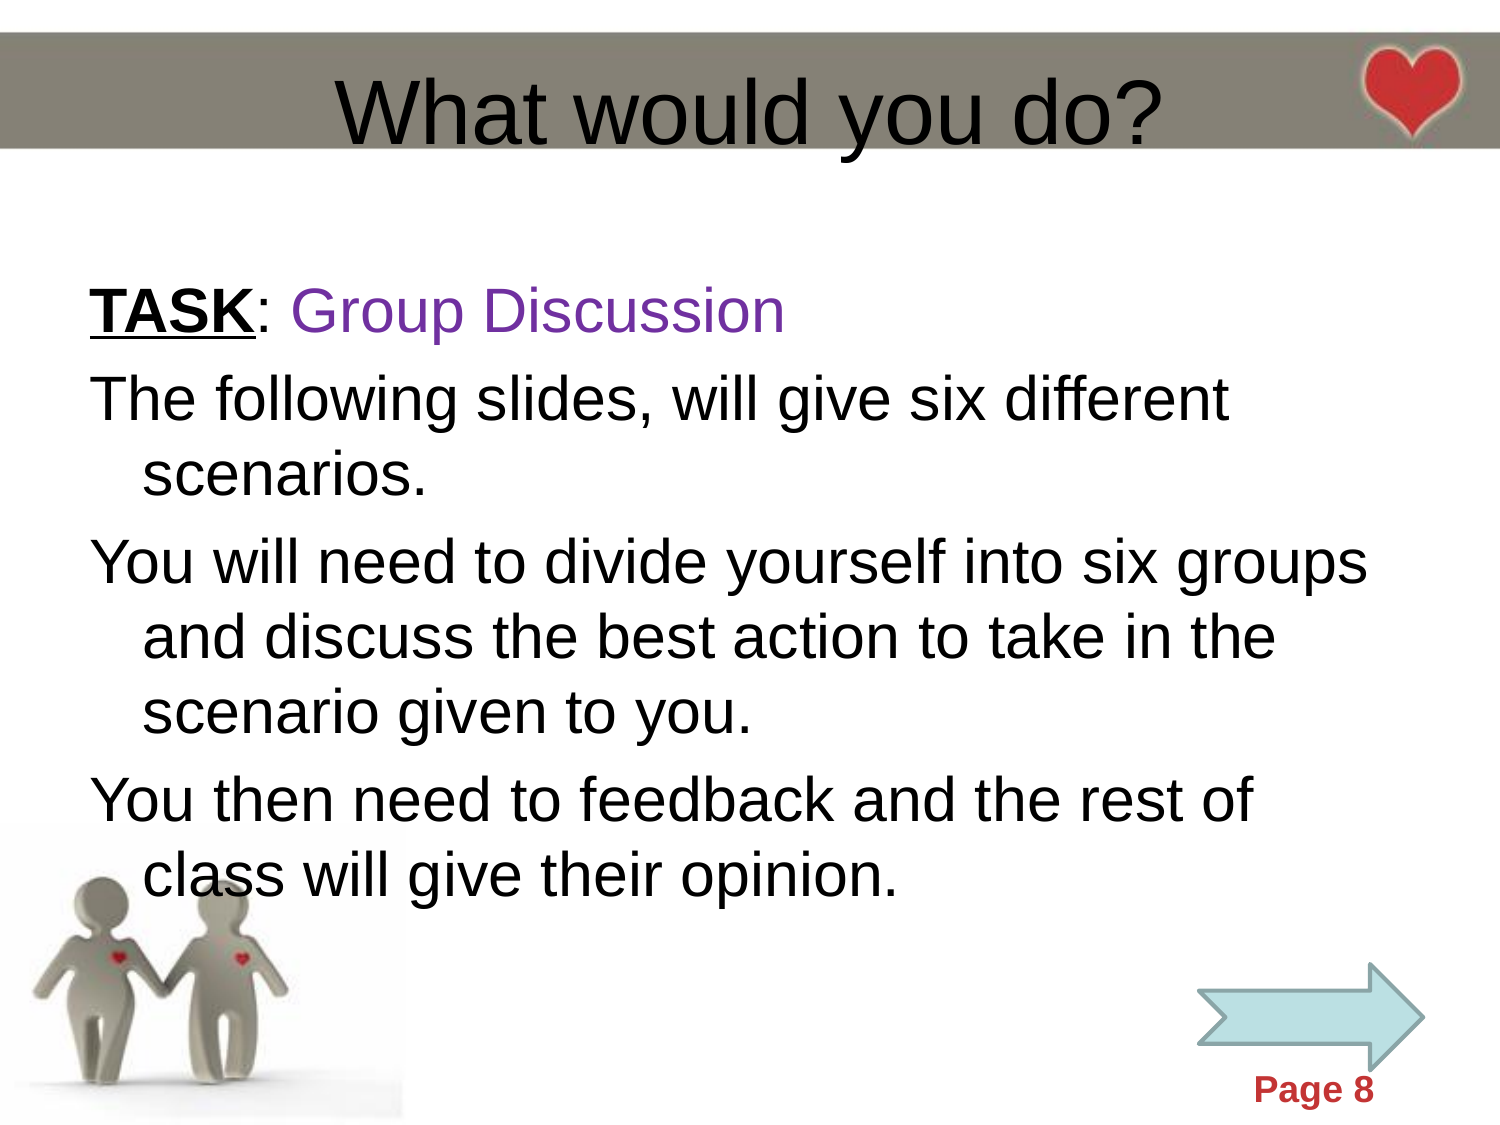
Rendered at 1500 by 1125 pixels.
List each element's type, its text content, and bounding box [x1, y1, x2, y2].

title What would you do? [75, 45, 1425, 233]
list TASK: Group Discussion The following slides, will give six different scenarios. You will need to divide yourself into six groups and discuss the best action to take in the scenario given to you. You then need to feedback and the rest of class will give their opinion. [75, 262, 1425, 1005]
text_box [1196, 962, 1426, 1073]
picture [0, 0, 1500, 1125]
